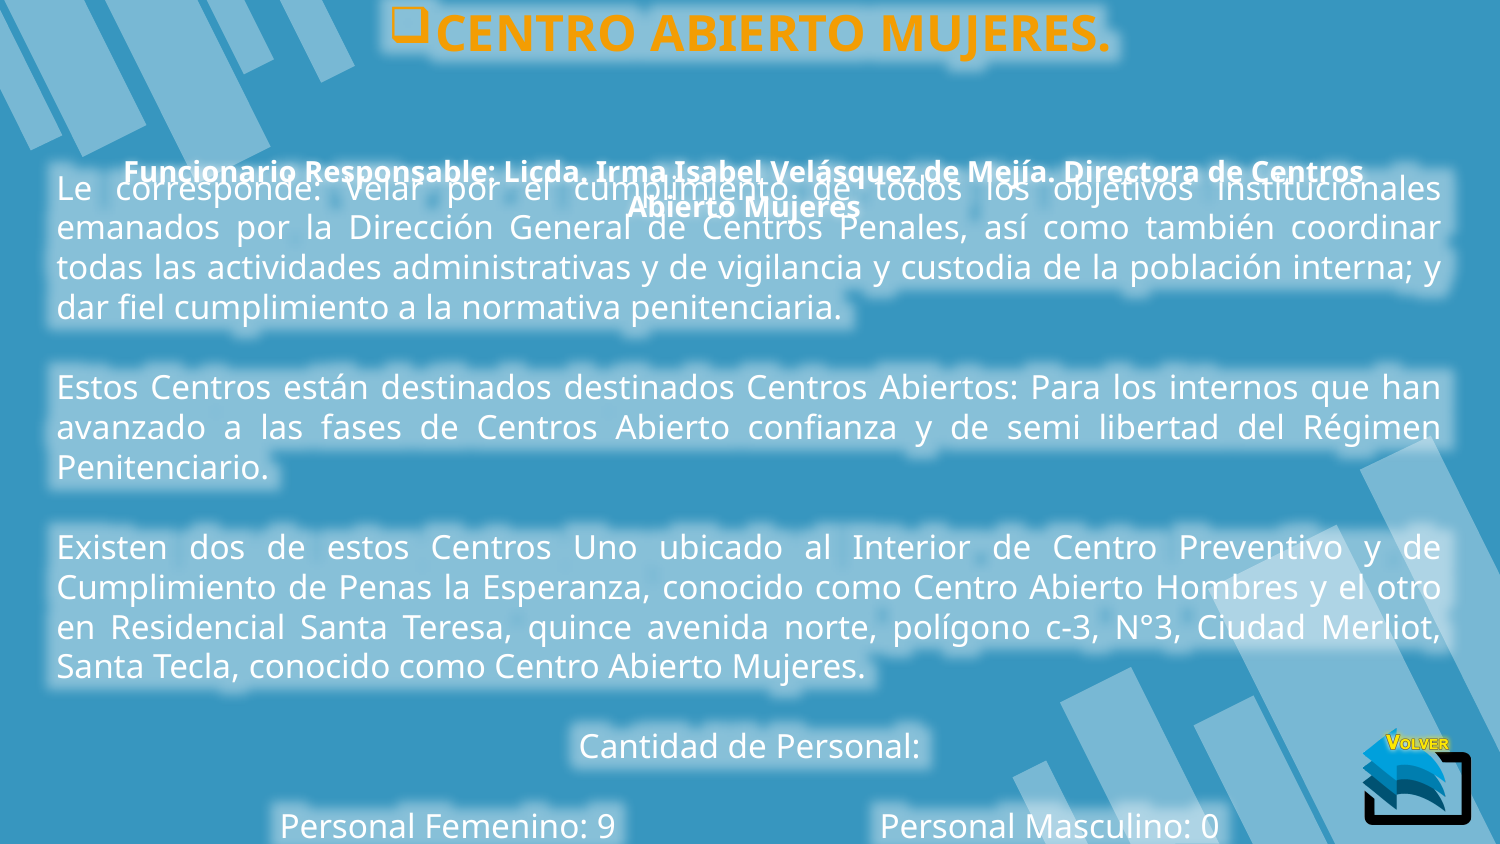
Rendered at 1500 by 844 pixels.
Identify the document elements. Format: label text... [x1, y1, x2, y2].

text_box Funcionario Responsable: Licda. Irma Isabel Velásquez de Mejía. Directora de Centros Abierto Mujeres [76, 138, 1412, 210]
text_box CENTRO ABIERTO MUJERES. Le corresponde: Velar por el cumplimiento de todos los objetivos institucionales emanados por la Dirección General de Centros Penales, así como también coordinar todas las actividades administrativas y de vigilancia y custodia de la población interna; y dar fiel cumplimiento a la normativa penitenciaria. Estos Centros están destinados destinados Centros Abiertos: Para los internos que han avanzado a las fases de Centros Abierto confianza y de semi libertad del Régimen Penitenciario. Existen dos de estos Centros Uno ubicado al Interior de Centro Preventivo y de Cumplimiento de Penas la Esperanza, conocido como Centro Abierto Hombres y el otro en Residencial Santa Teresa, quince avenida norte, polígono c-3, N°3, Ciudad Merliot, Santa Tecla, conocido como Centro Abierto Mujeres. Cantidad de Personal: Personal Femenino: 9 Personal Masculino: 0 [41, 35, 1459, 812]
picture [1361, 726, 1472, 827]
